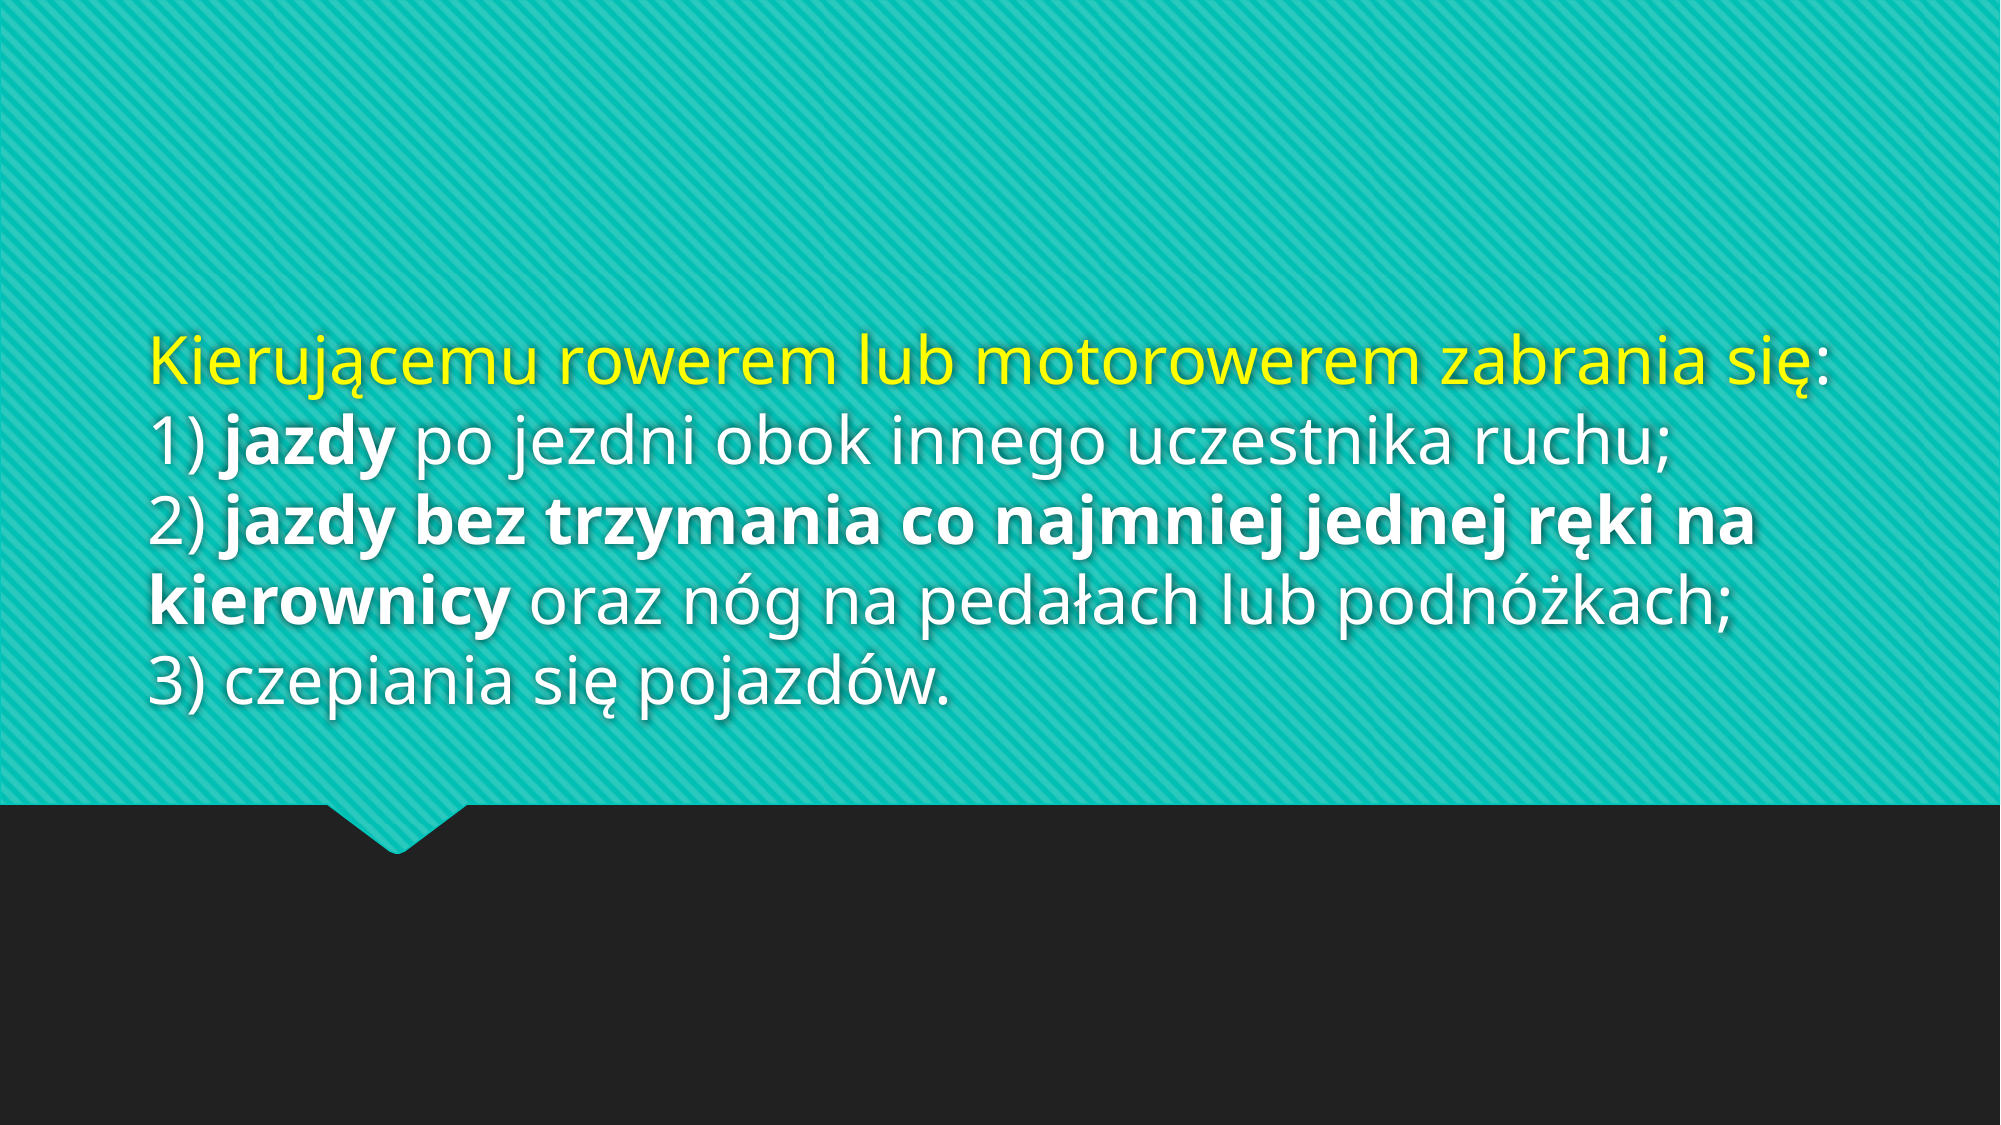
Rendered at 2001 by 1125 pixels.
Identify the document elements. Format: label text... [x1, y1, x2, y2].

title Kierującemu rowerem lub motorowerem zabrania się: 1) jazdy po jezdni obok innego uczestnika ruchu; 2) jazdy bez trzymania co najmniej jednej ręki na kierownicy oraz nóg na pedałach lub podnóżkach; 3) czepiania się pojazdów. [132, 237, 1868, 726]
